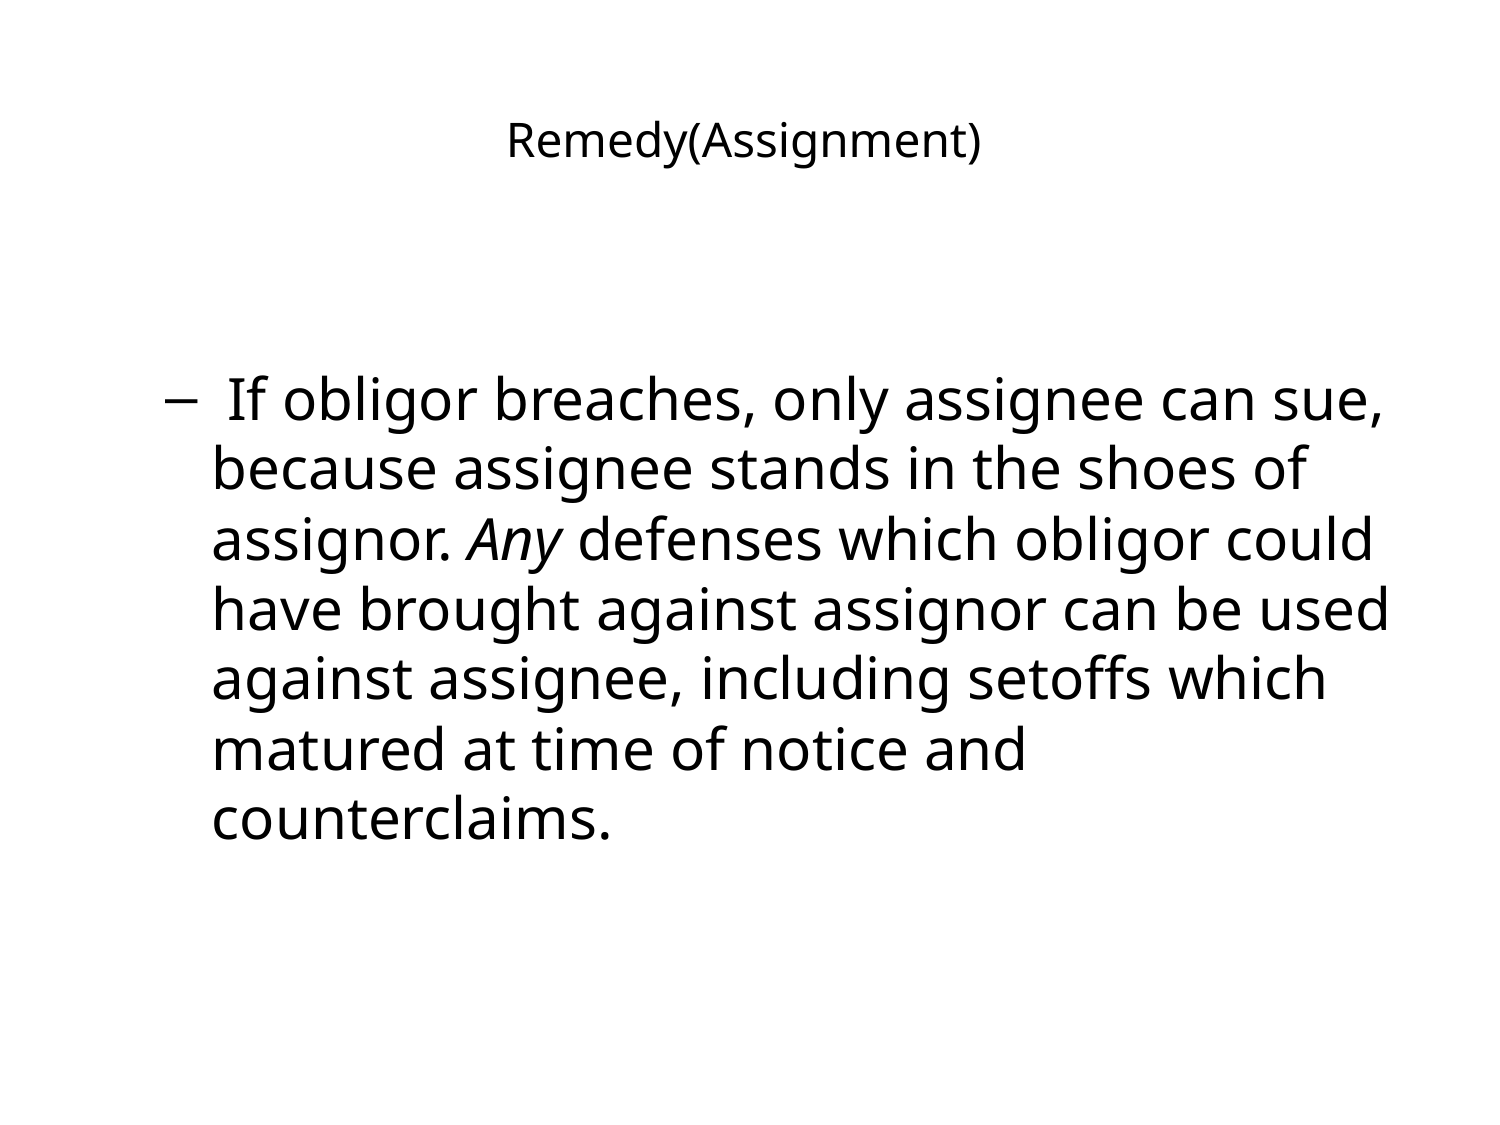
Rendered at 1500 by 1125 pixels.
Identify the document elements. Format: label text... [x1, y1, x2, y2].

list If obligor breaches, only assignee can sue, because assignee stands in the shoes of assignor. Any defenses which obligor could have brought against assignor can be used against assignee, including setoffs which matured at time of notice and counterclaims. [75, 262, 1425, 1005]
title Remedy(Assignment) [75, 45, 1425, 233]
